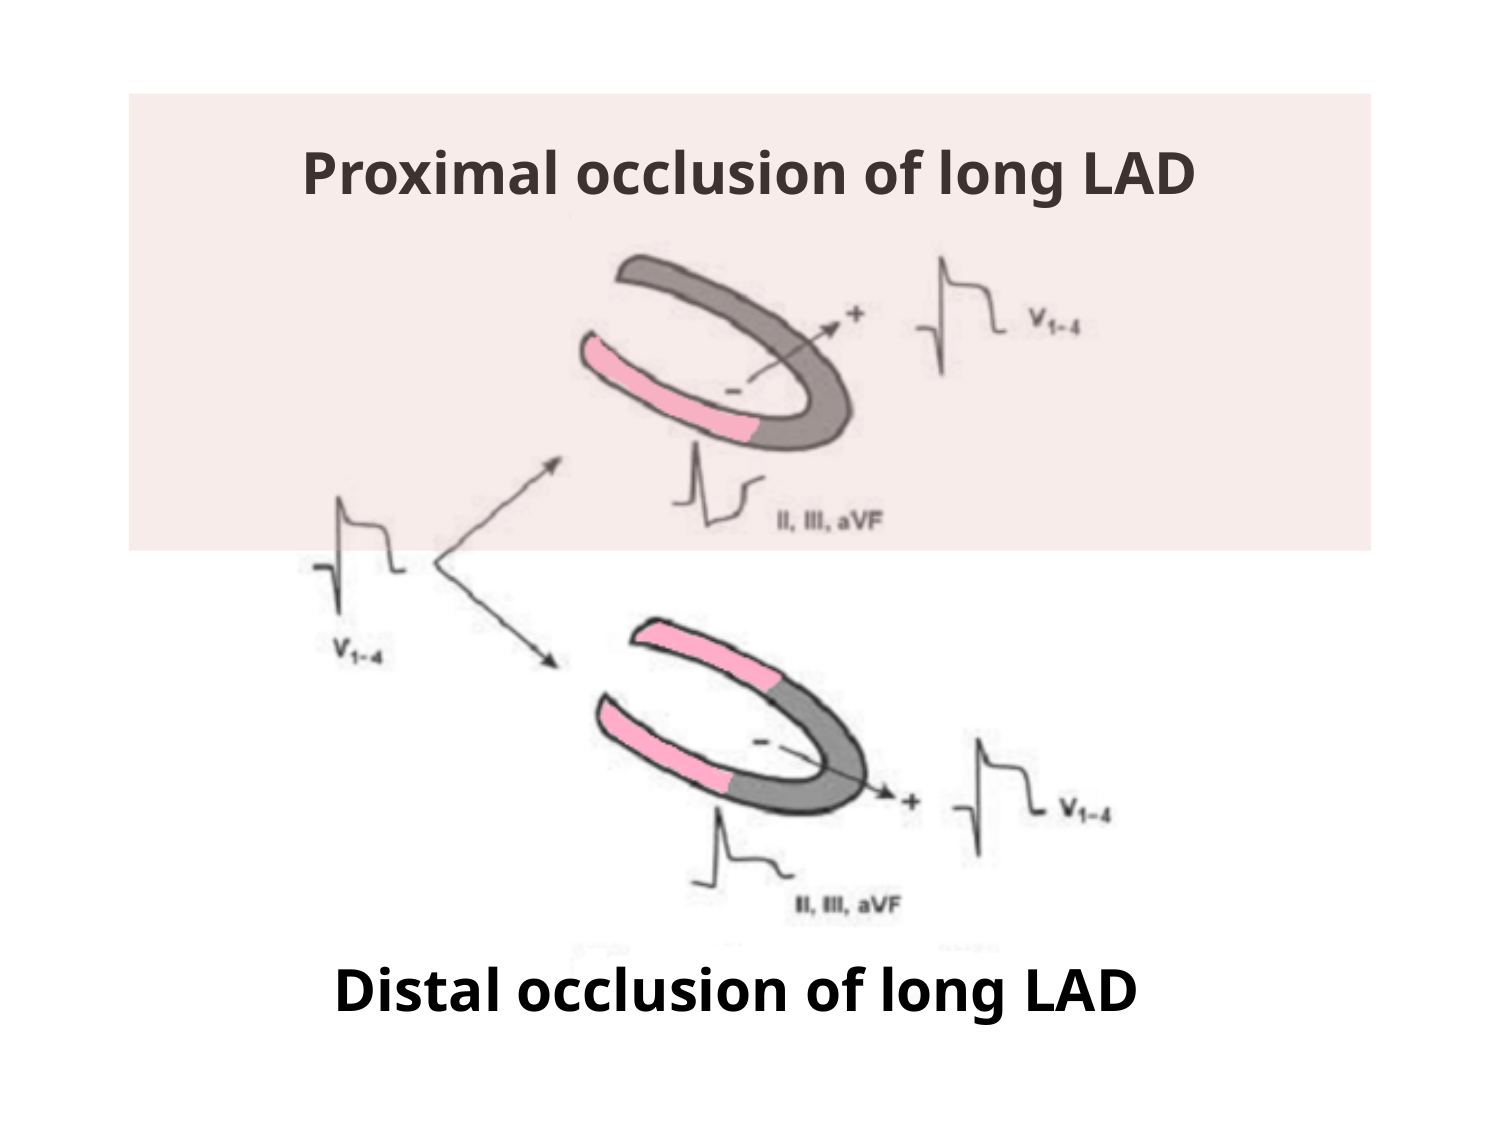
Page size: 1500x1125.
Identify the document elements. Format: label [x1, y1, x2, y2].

picture [263, 105, 1237, 1043]
text_box [127, 92, 1373, 553]
